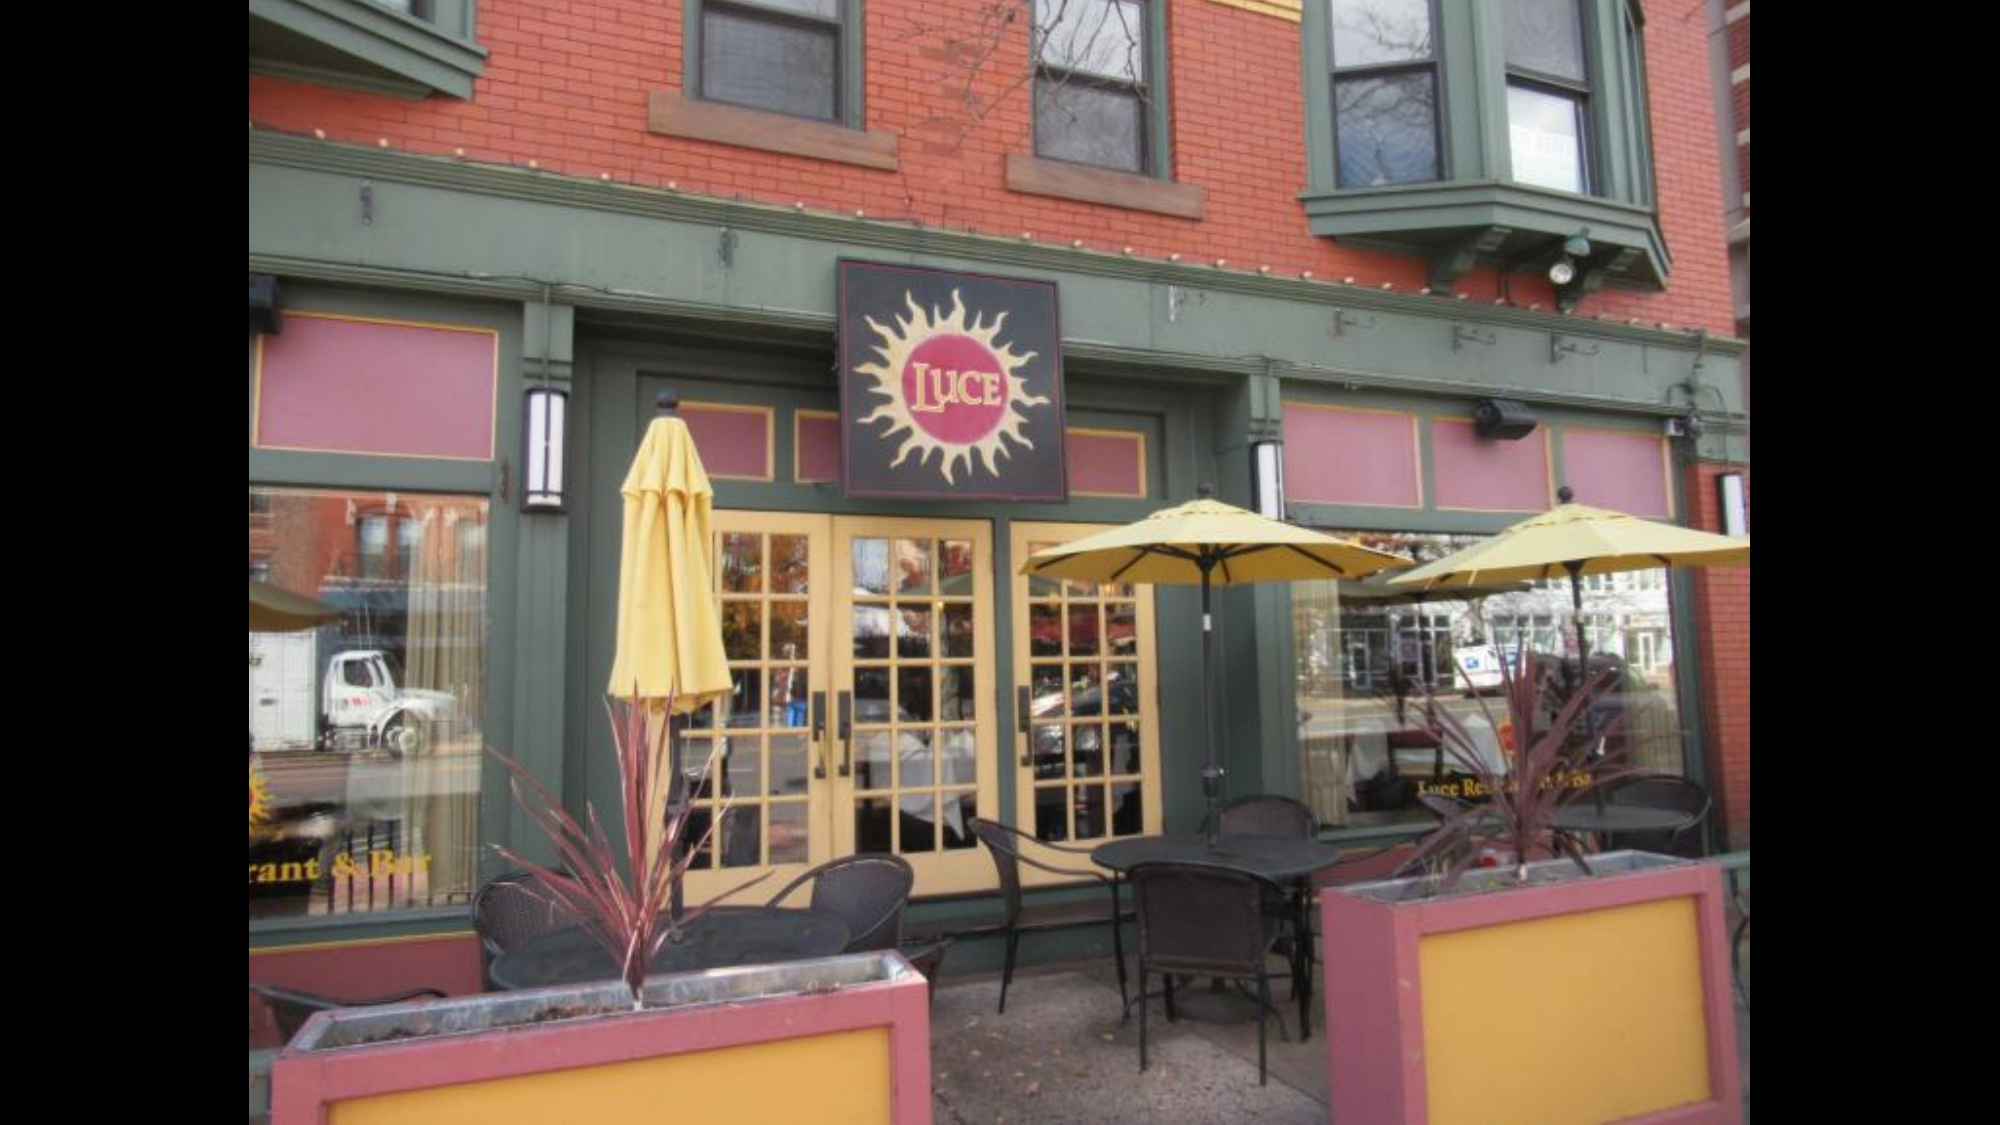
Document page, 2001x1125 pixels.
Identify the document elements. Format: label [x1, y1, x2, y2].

picture [249, 0, 1750, 1125]
